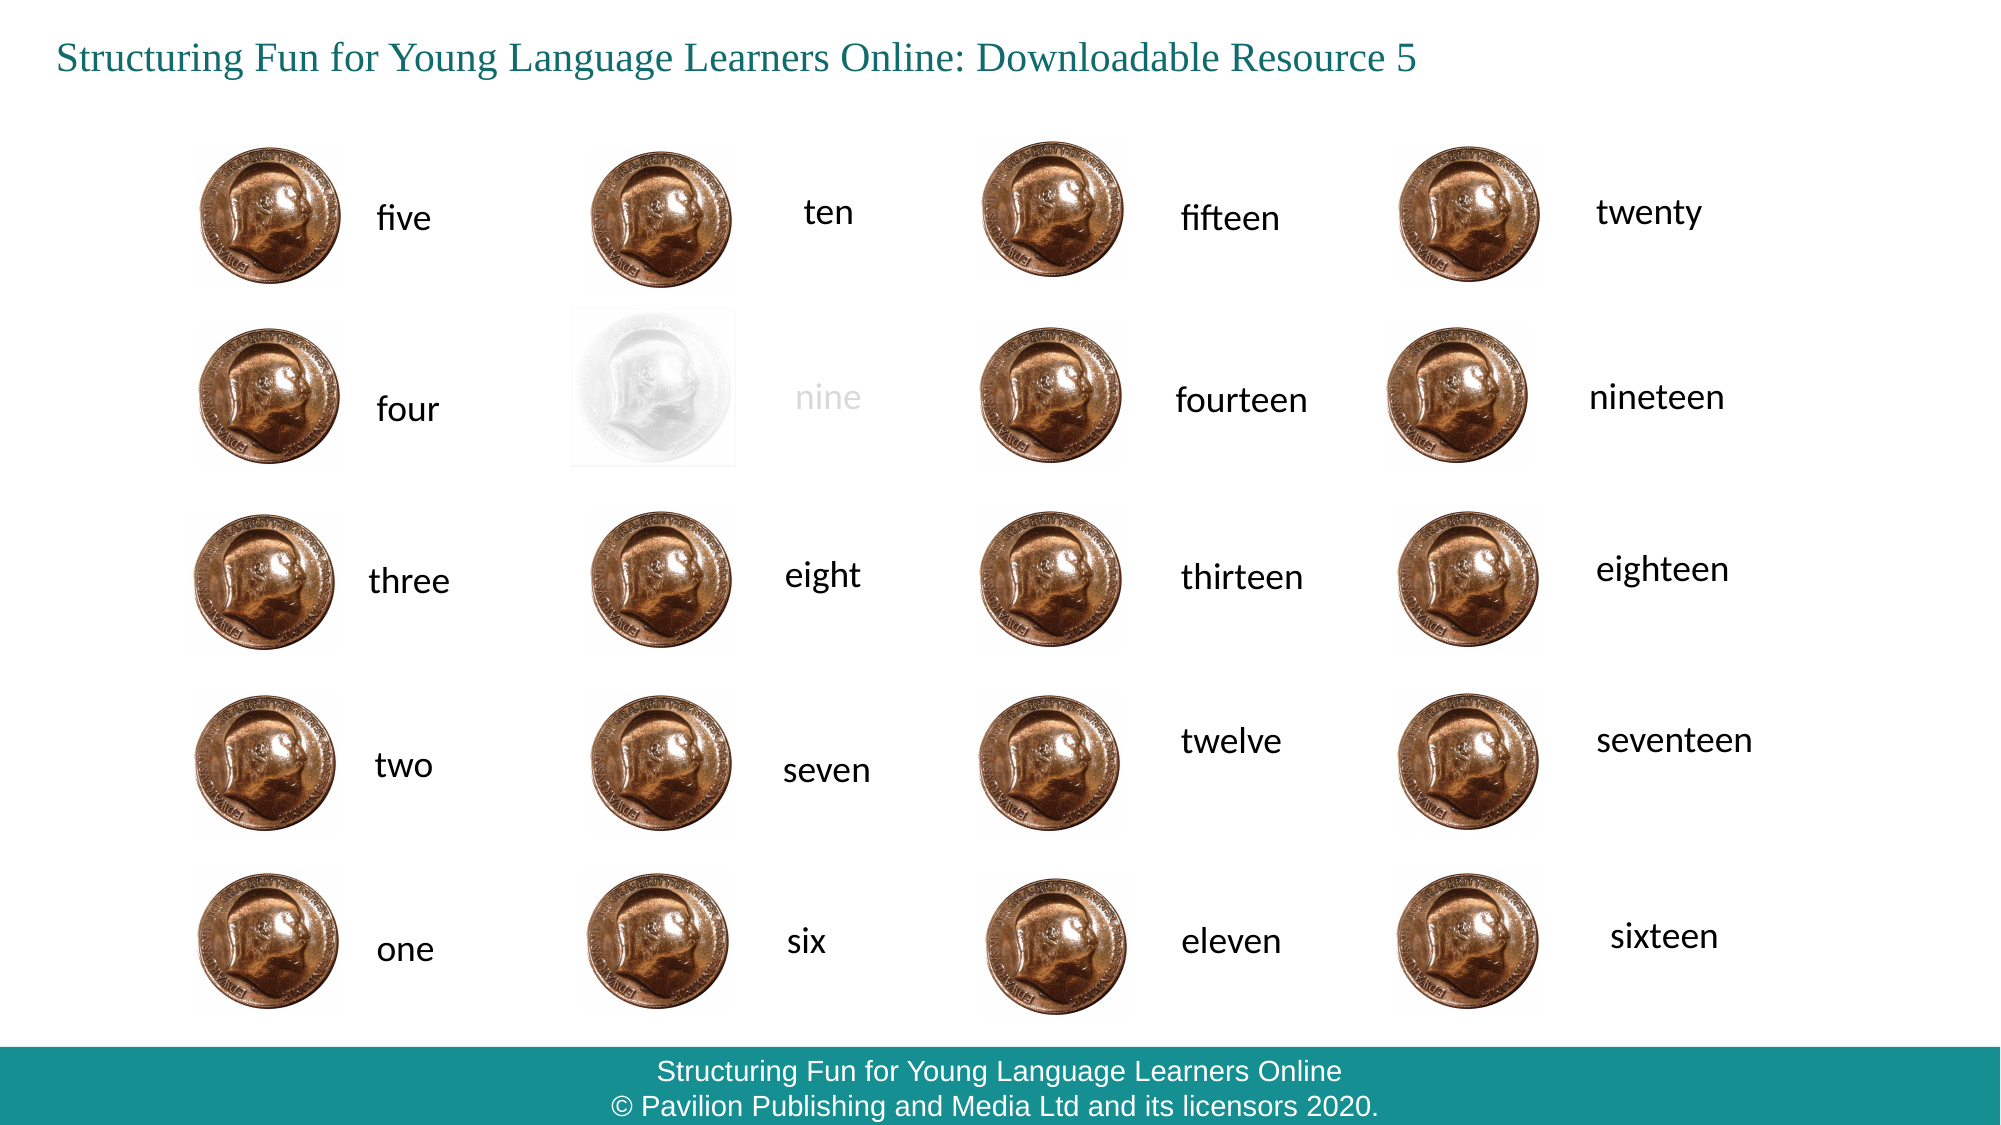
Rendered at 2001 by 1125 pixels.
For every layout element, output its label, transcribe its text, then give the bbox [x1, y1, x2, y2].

text_box eleven [1166, 908, 1392, 968]
picture [190, 691, 340, 835]
text_box two [359, 732, 512, 793]
picture [194, 324, 344, 468]
picture [1393, 689, 1543, 834]
text_box three [353, 548, 546, 609]
picture [981, 874, 1131, 1019]
text_box one [361, 916, 512, 976]
text_box ten [788, 179, 939, 240]
picture [195, 143, 345, 288]
text_box seventeen [1581, 707, 1798, 768]
text_box seven [768, 738, 892, 798]
picture [586, 691, 736, 835]
picture [1392, 869, 1543, 1013]
picture [193, 869, 343, 1013]
picture [586, 147, 736, 292]
text_box thirteen [1165, 544, 1342, 605]
picture [570, 308, 736, 467]
text_box twenty [1581, 179, 1775, 240]
text_box six [772, 908, 975, 968]
picture [975, 323, 1126, 467]
text_box nine [780, 364, 900, 425]
text_box sixteen [1595, 903, 1761, 964]
text_box fourteen [1160, 367, 1374, 427]
picture [1393, 507, 1543, 651]
picture [977, 137, 1128, 281]
picture [189, 510, 339, 655]
picture [1394, 142, 1544, 286]
picture [974, 691, 1124, 835]
text_box nineteen [1574, 364, 1743, 425]
picture [975, 507, 1126, 651]
text_box eight [769, 542, 889, 603]
text_box four [361, 376, 512, 437]
text_box twelve [1165, 708, 1303, 769]
text_box eighteen [1581, 536, 1775, 597]
picture [586, 507, 736, 652]
text_box fifteen [1166, 185, 1331, 245]
text_box five [361, 185, 476, 246]
picture [1382, 323, 1532, 467]
picture [582, 869, 733, 1013]
